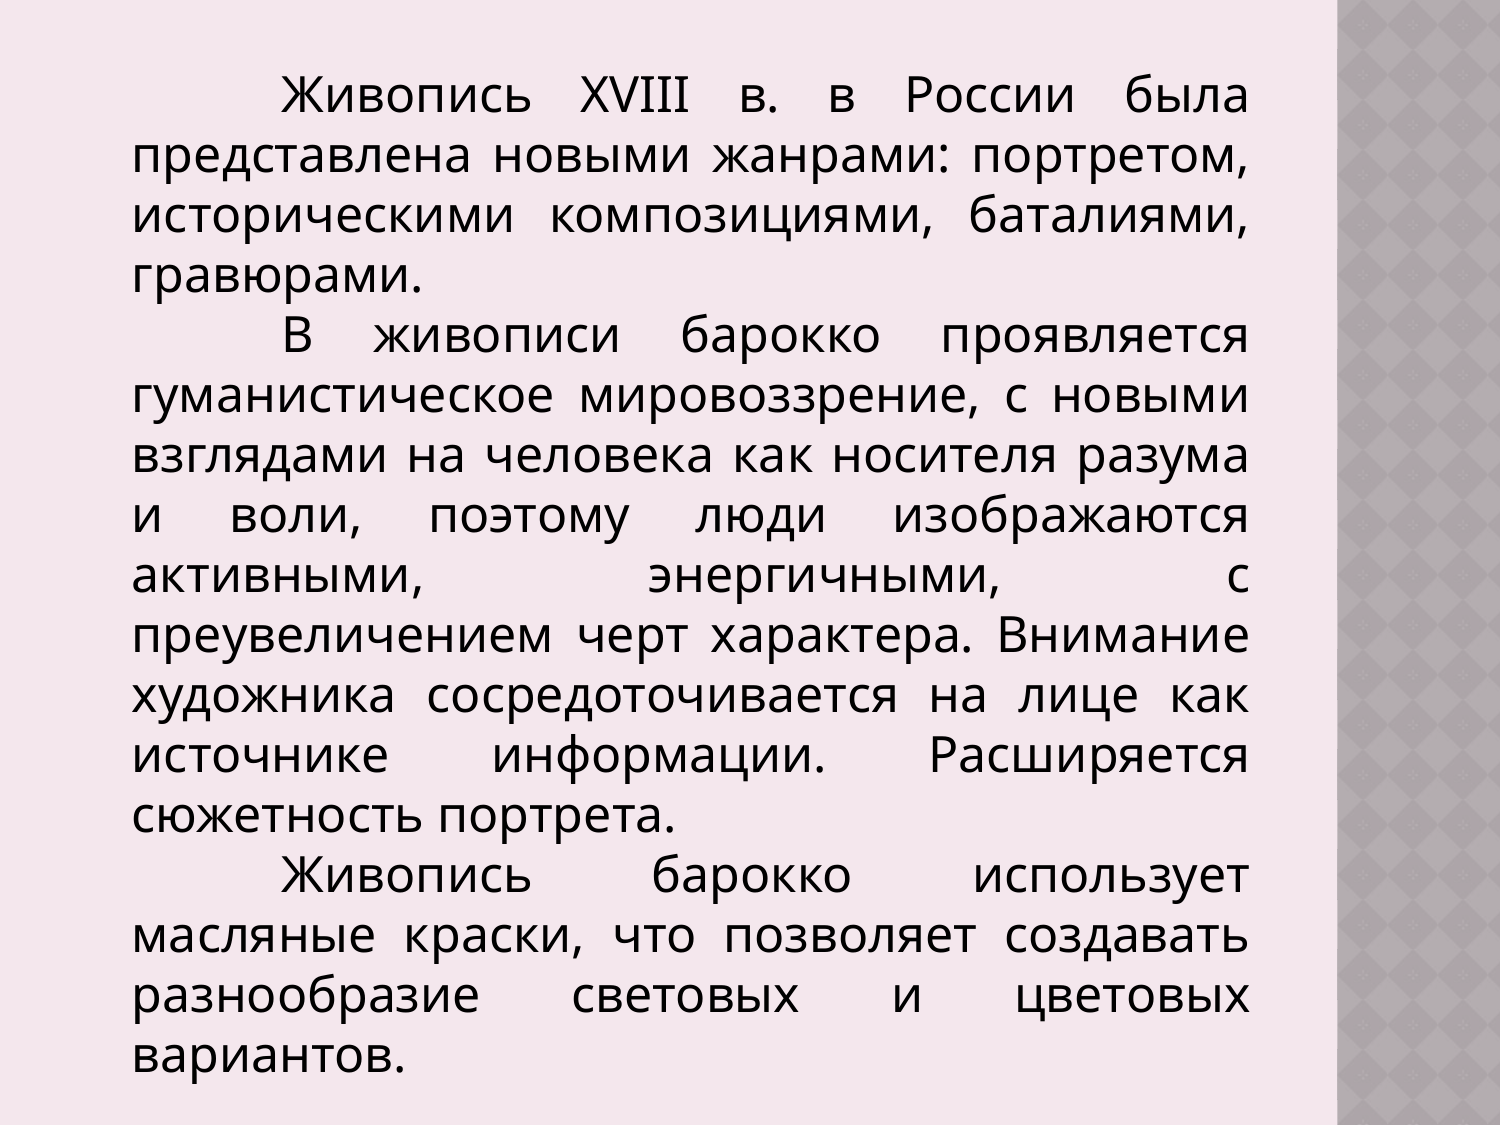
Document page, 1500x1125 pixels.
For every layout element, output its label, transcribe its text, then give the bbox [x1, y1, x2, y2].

text_box Живопись XVIII в. в России была представлена новыми жанрами: портретом, историческими композициями, баталиями, гравюрами. В живописи барокко проявляется гуманистическое мировоззрение, с новыми взглядами на человека как носителя разума и воли, поэтому люди изображаются активными, энергичными, с преувеличением черт характера. Внимание художника сосредоточивается на лице как источнике информации. Расширяется сюжетность портрета. Живопись барокко использует масляные краски, что позволяет создавать разнообразие световых и цветовых вариантов. [117, 55, 1266, 1090]
